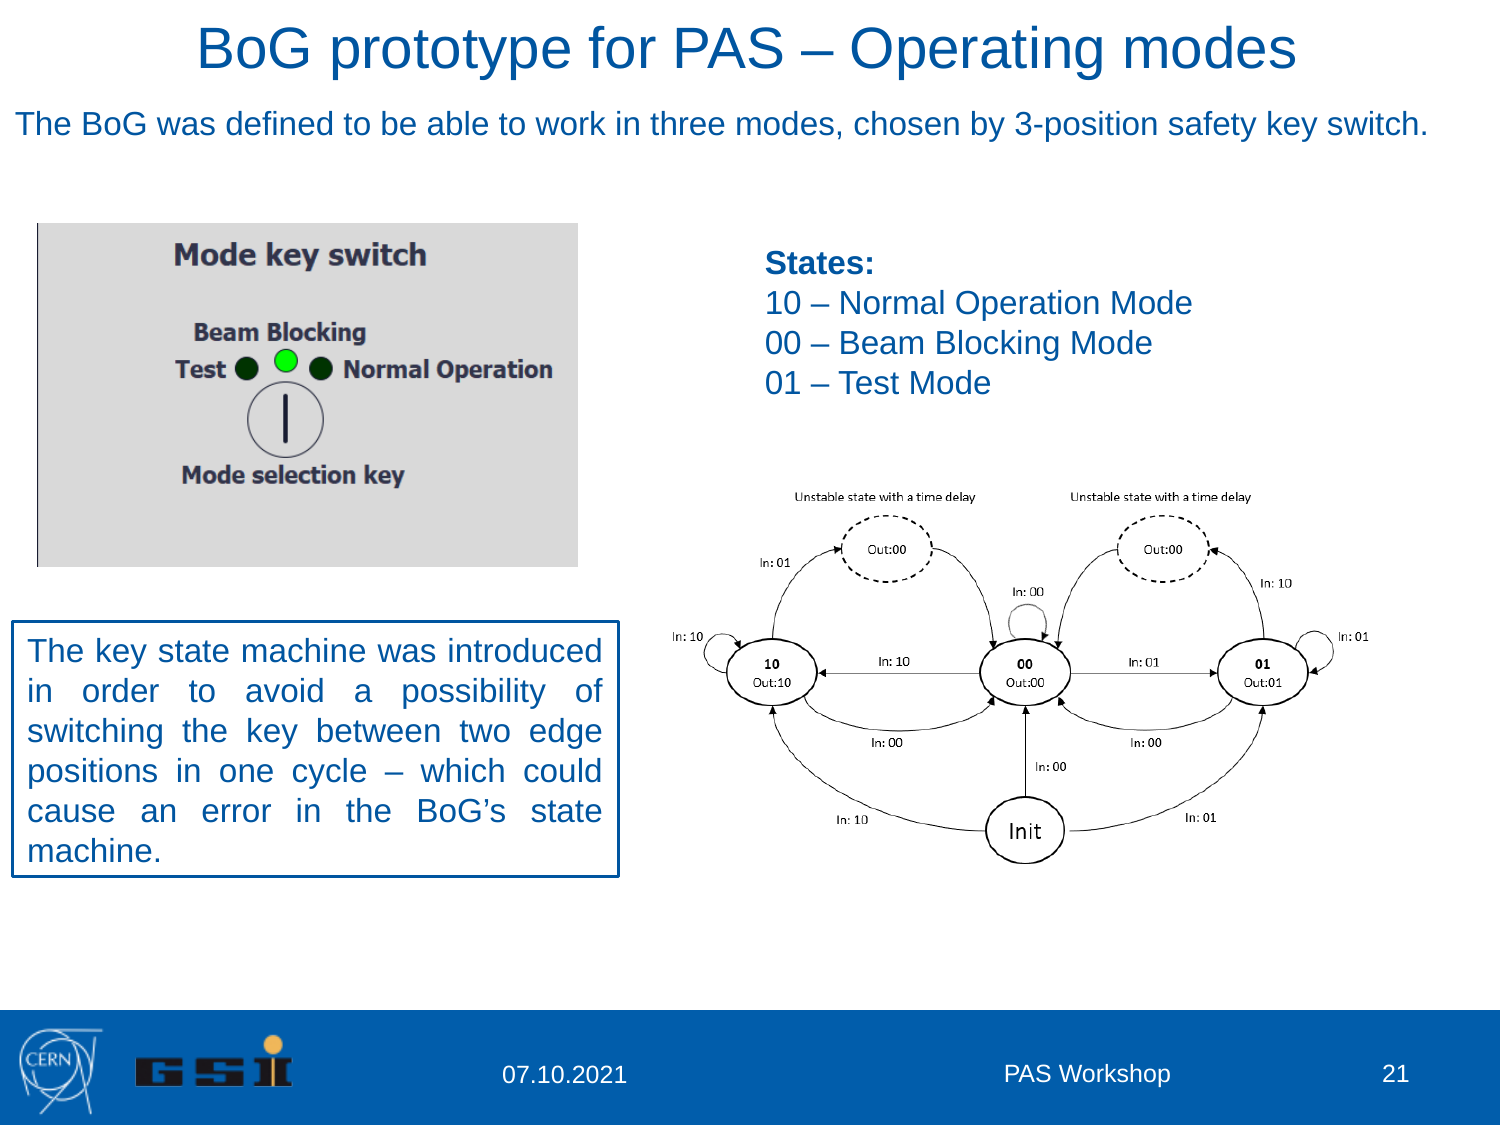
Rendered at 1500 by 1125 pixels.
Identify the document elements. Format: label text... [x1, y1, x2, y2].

footer PAS Workshop [850, 1042, 1326, 1103]
text_box The key state machine was introduced in order to avoid a possibility of switching the key between two edge positions in one cycle – which could cause an error in the BoG’s state machine. [11, 620, 620, 878]
picture [640, 453, 1407, 887]
picture [119, 1029, 308, 1093]
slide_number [487, 1043, 838, 1104]
picture [37, 223, 578, 568]
list BoG prototype for PAS – Operating modes [0, 0, 1498, 80]
text_box The BoG was defined to be able to work in three modes, chosen by 3-position safety key switch. [0, 94, 1500, 150]
text_box States: 10 – Normal Operation Mode 00 – Beam Blocking Mode 01 – Test Mode [750, 233, 1253, 409]
slide_number 21 [1342, 1042, 1425, 1103]
